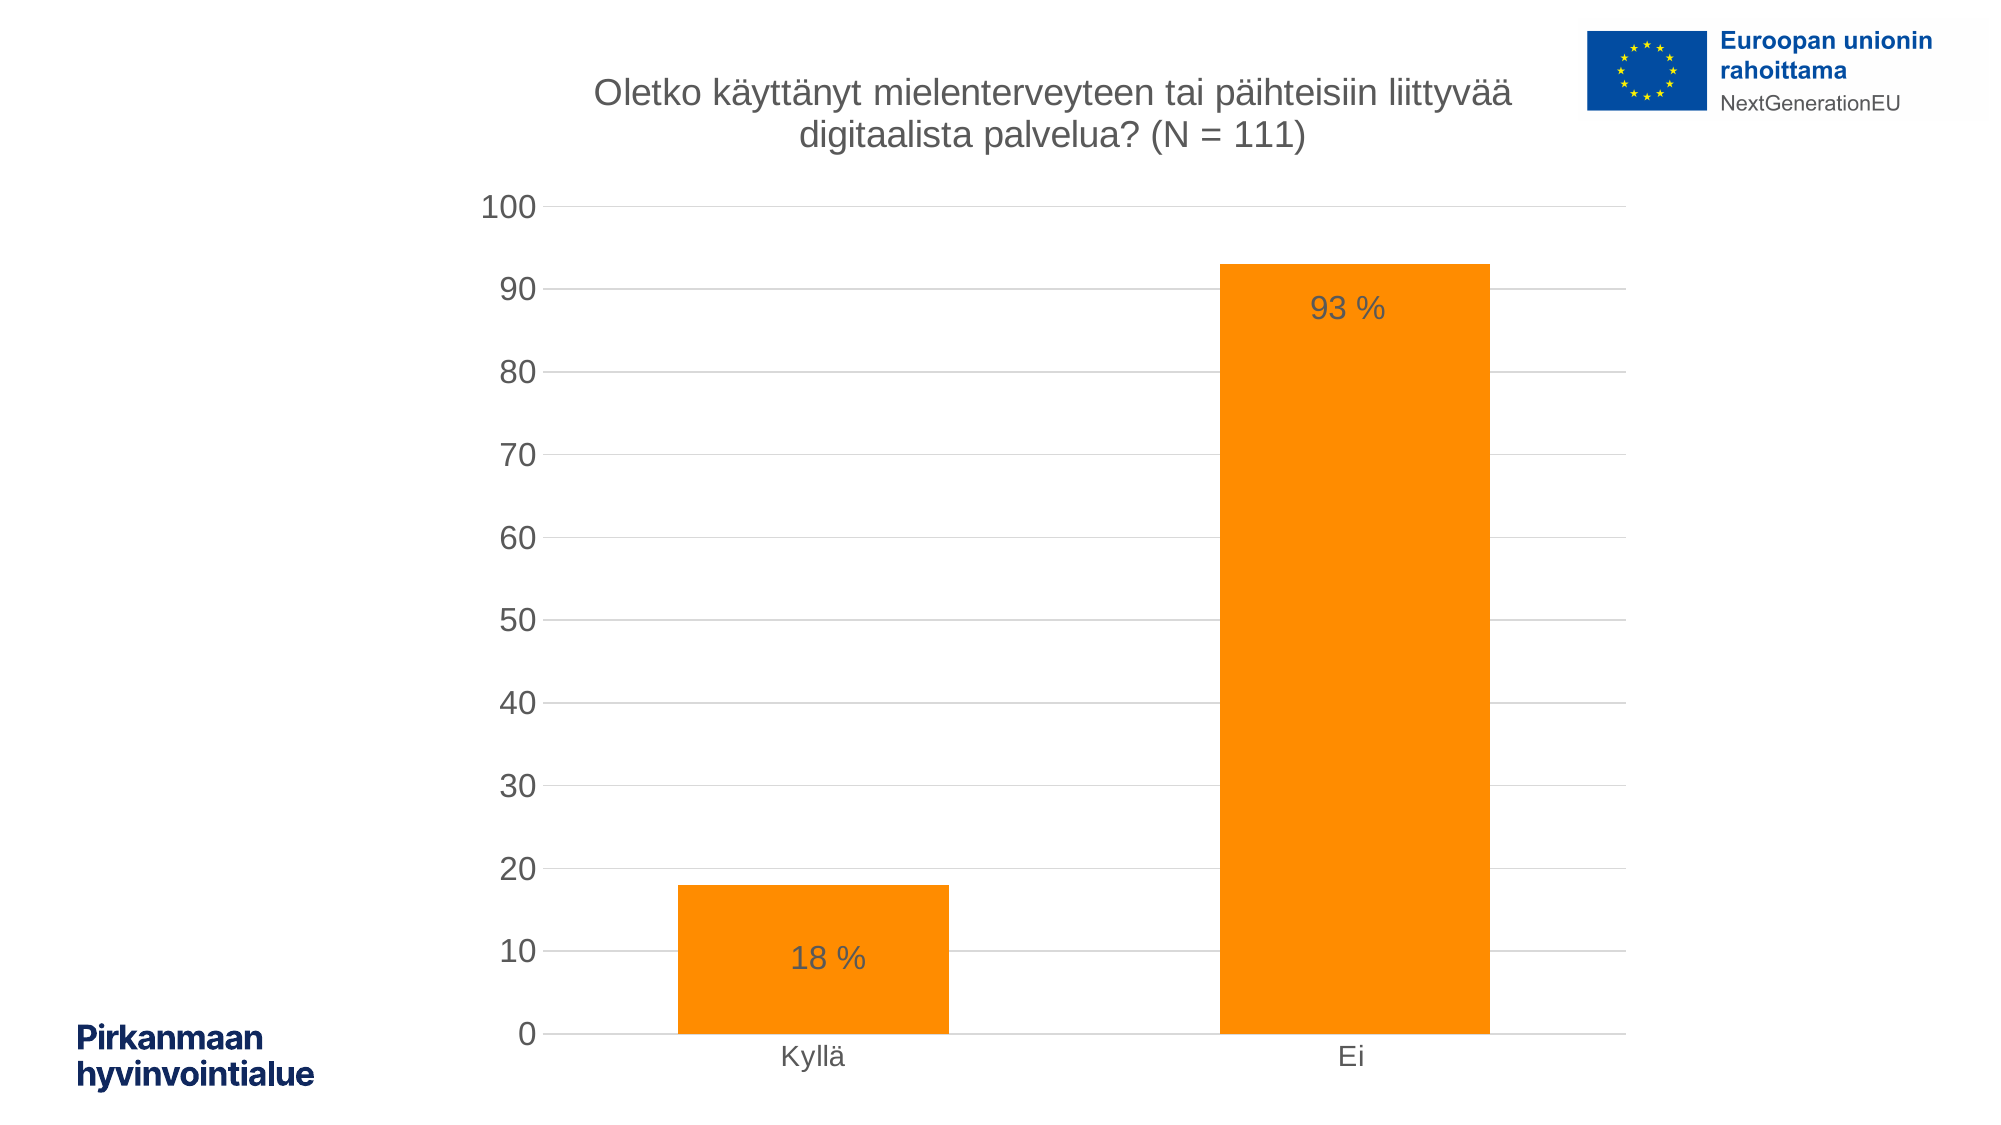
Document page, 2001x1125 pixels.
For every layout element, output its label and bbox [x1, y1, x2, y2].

chart [456, 30, 1650, 1095]
picture [1578, 17, 1989, 122]
